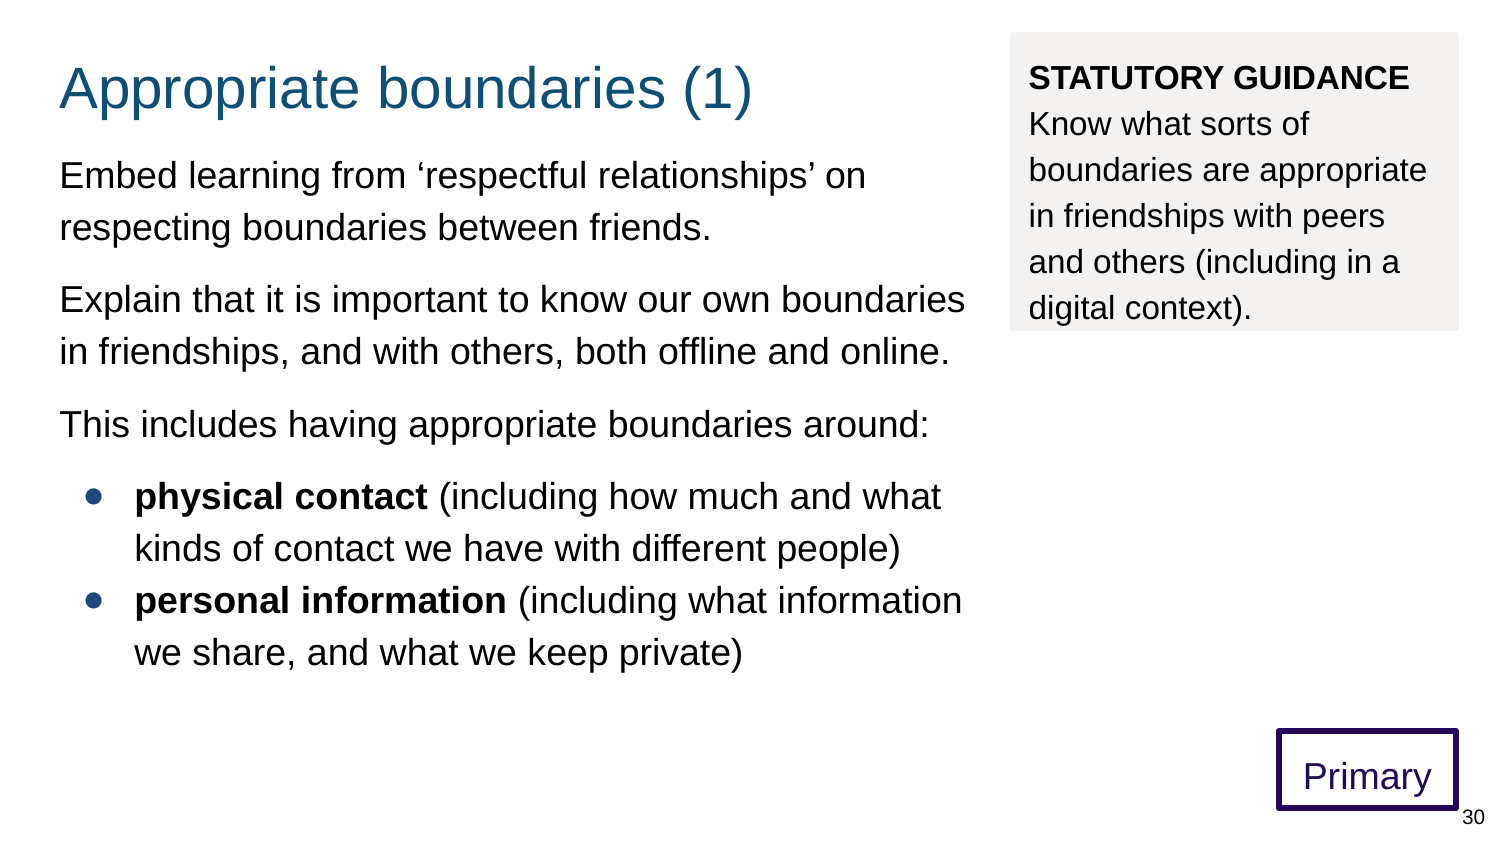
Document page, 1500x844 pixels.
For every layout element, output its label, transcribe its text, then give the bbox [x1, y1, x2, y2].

title Appropriate boundaries (1) [44, 35, 1007, 129]
text_box Primary [1278, 730, 1456, 809]
list Embed learning from ‘respectful relationships’ on respecting boundaries between friends. Explain that it is important to know our own boundaries in friendships, and with others, both offline and online. This includes having appropriate boundaries around: physical contact (including how much and what kinds of contact we have with different people) personal information (including what information we share, and what we keep private) [44, 129, 1007, 731]
slide_number 30 [1441, 788, 1500, 844]
text_box STATUTORY GUIDANCE Know what sorts of boundaries are appropriate in friendships with peers and others (including in a digital context). [1013, 35, 1456, 329]
